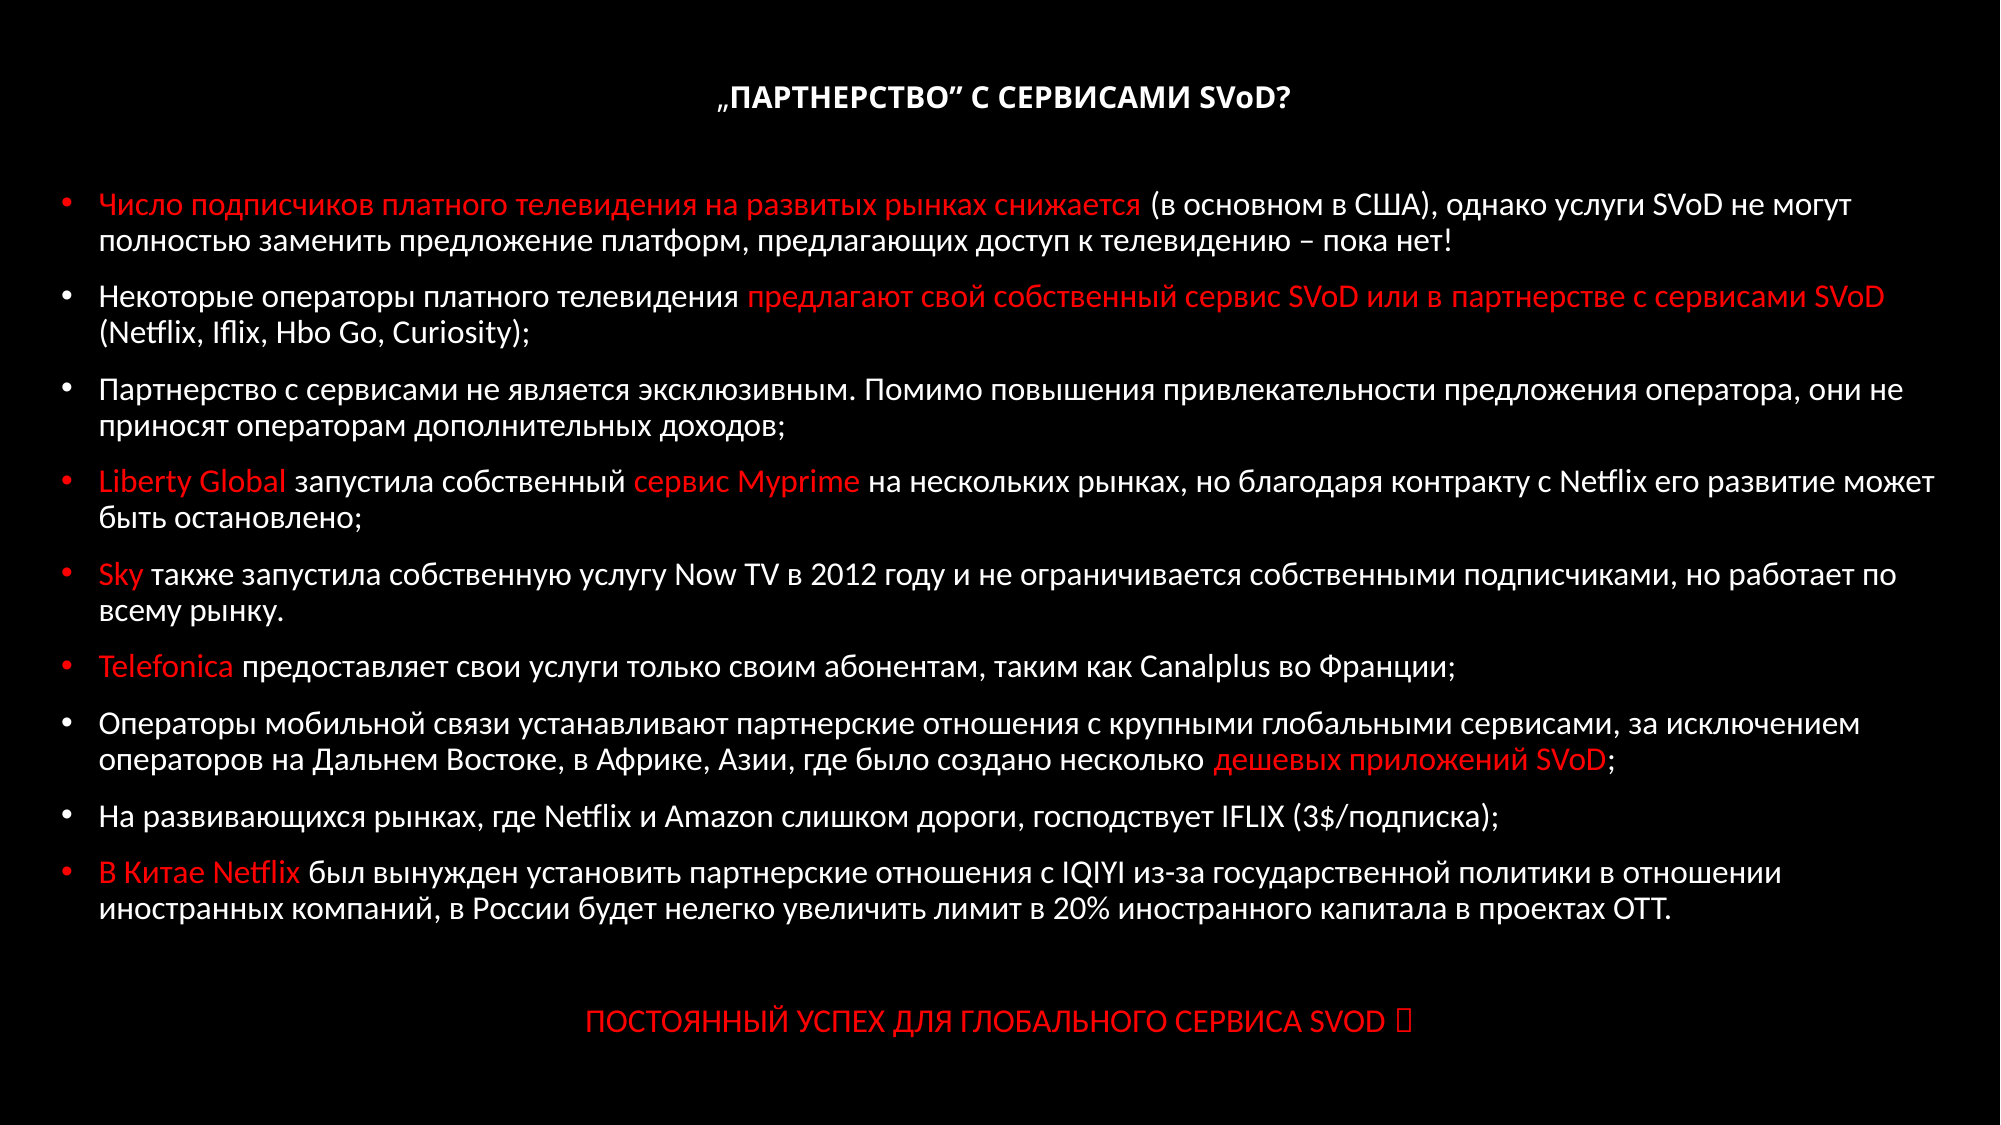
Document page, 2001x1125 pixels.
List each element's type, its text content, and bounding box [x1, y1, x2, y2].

title „ПАРТНЕРСТВО” С СЕРВИСАМИ SVoD? [118, 41, 1890, 160]
list Число подписчиков платного телевидения на развитых рынках снижается (в основном в США), однако услуги SVoD не могут полностью заменить предложение платформ, предлагающих доступ к телевидению – пока нет! Некоторые операторы платного телевидения предлагают свой собственный сервис SVoD или в партнерстве с сервисами SVoD (Netflix, Iflix, Hbo Go, Curiosity); Партнерство с сервисами не является эксклюзивным. Помимо повышения привлекательности предложения оператора, они не приносят операторам дополнительных доходов; Liberty Global запустила собственный сервис Myprime на нескольких рынках, но благодаря контракту с Netflix его развитие может быть остановлено; Sky также запустила собственную услугу Now TV в 2012 году и не ограничивается собственными подписчиками, но работает по всему рынку. Telefonica предоставляет свои услуги только своим абонентам, таким как Canalplus во Франции; Операторы мобильной связи устанавливают партнерские отношения с крупными глобальными сервисами, за исключением операторов на Дальнем Востоке, в Африке, Азии, где было создано несколько дешевых приложений SVoD; На развивающихся рынках, где Netflix и Amazon слишком дороги, господствует IFLIX (3$/подписка); В Китае Netflix был вынужден установить партнерские отношения с IQIYI из-за государственной политики в отношении иностранных компаний, в России будет нелегко увеличить лимит в 20% иностранного капитала в проектах OTT. ПОСТОЯННЫЙ УСПЕХ ДЛЯ ГЛОБАЛЬНОГО СЕРВИСА SVOD  [46, 178, 1954, 1125]
